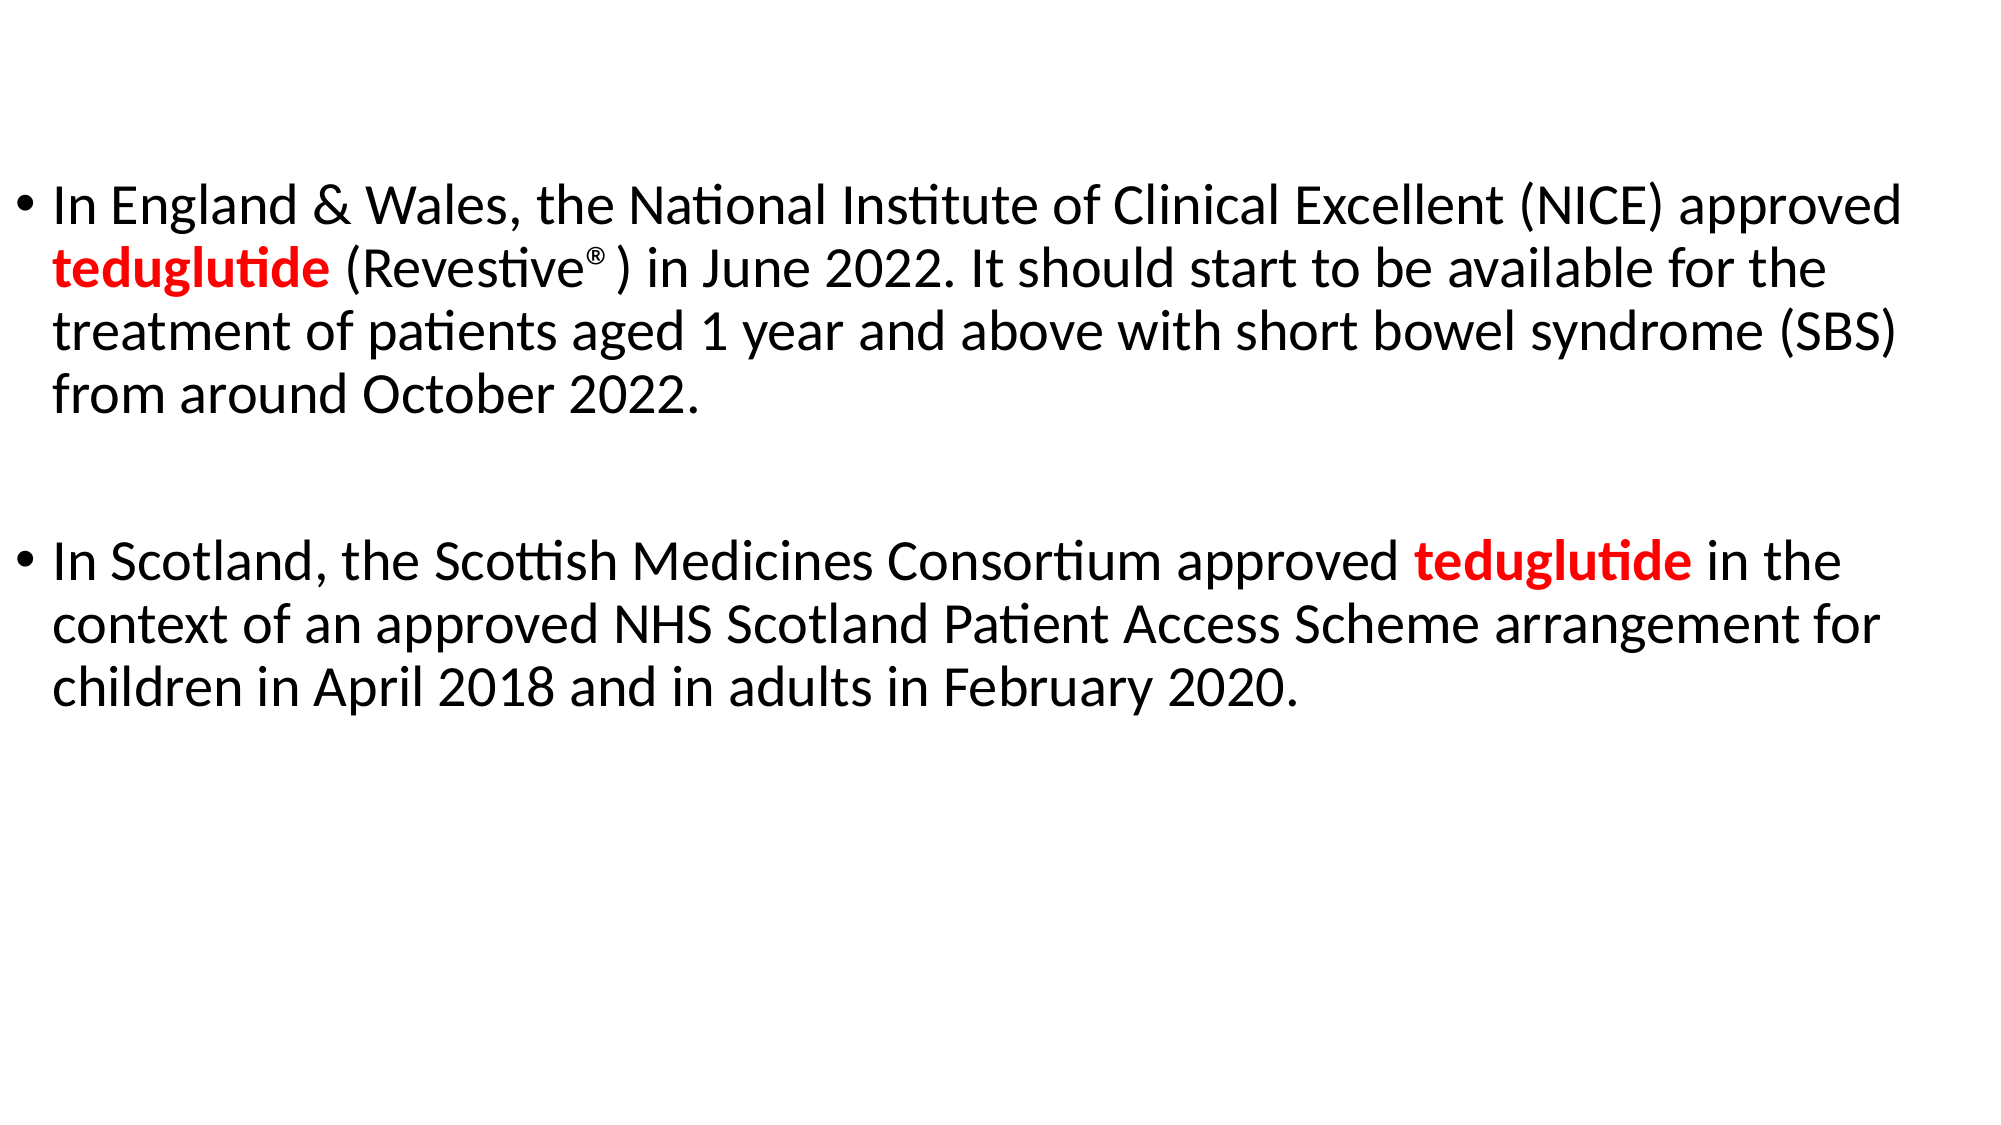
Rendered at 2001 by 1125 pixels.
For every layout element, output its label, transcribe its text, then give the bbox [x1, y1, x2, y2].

list In England & Wales, the National Institute of Clinical Excellent (NICE) approved teduglutide (Revestive®) in June 2022. It should start to be available for the treatment of patients aged 1 year and above with short bowel syndrome (SBS) from around October 2022. In Scotland, the Scottish Medicines Consortium approved teduglutide in the context of an approved NHS Scotland Patient Access Scheme arrangement for children in April 2018 and in adults in February 2020. [0, 166, 2000, 1109]
